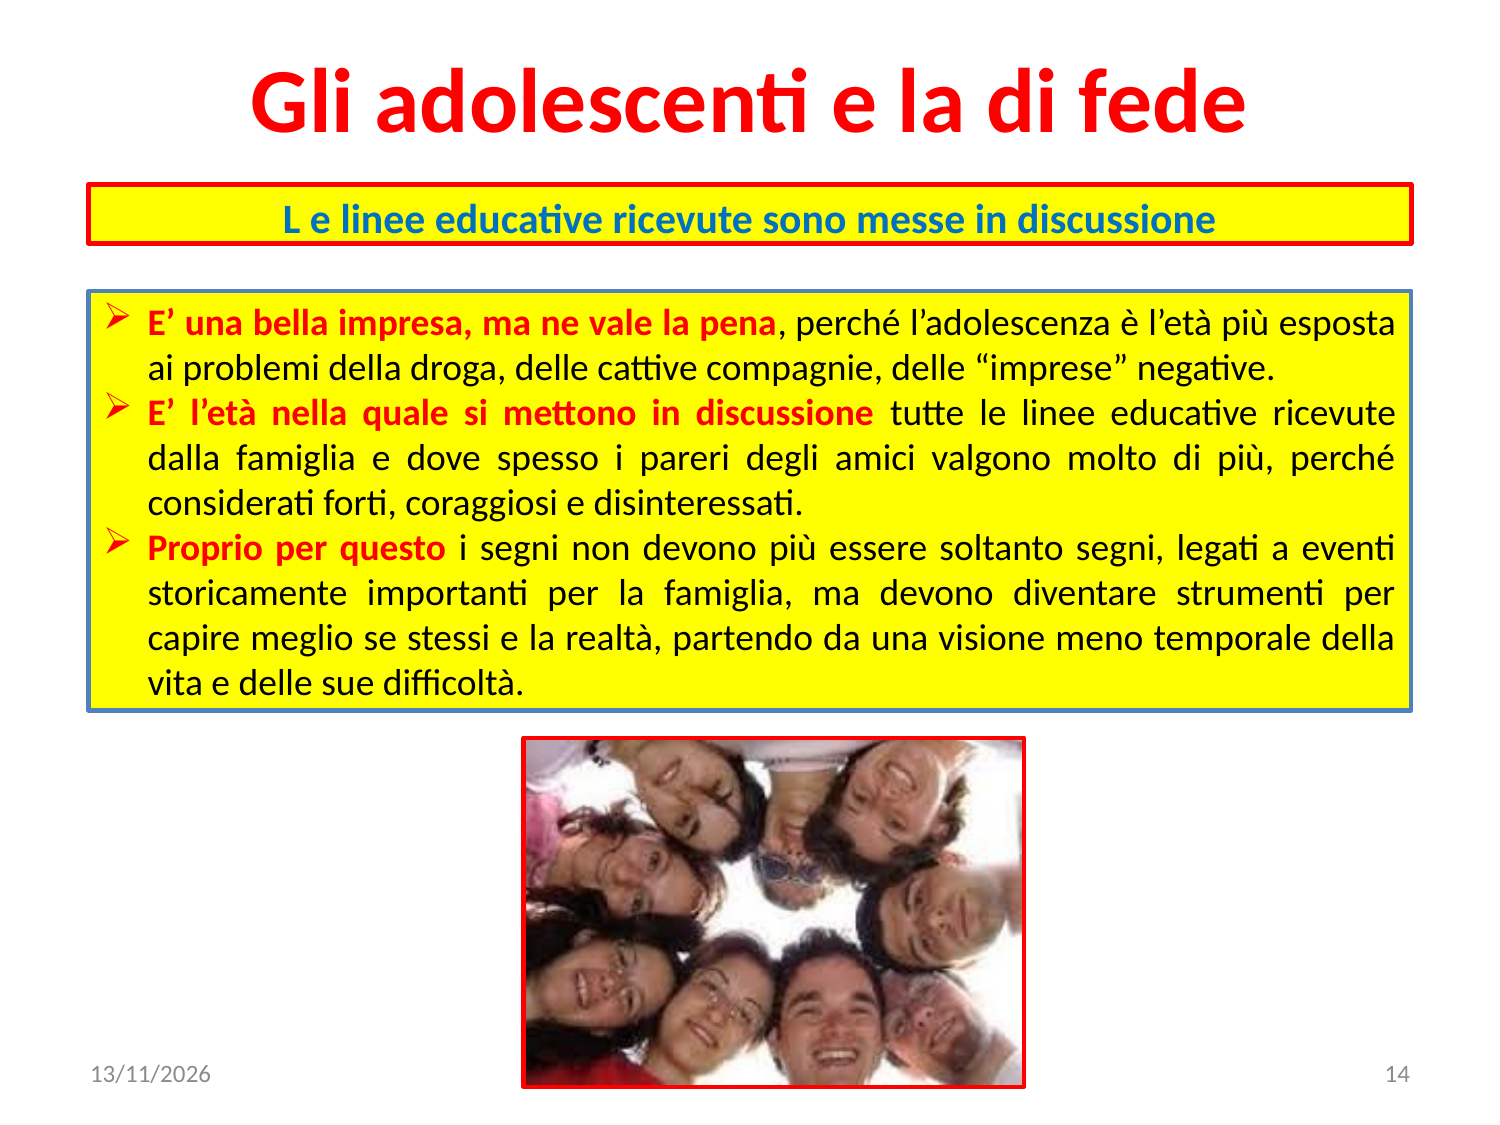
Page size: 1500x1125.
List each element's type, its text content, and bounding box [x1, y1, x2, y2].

picture [525, 739, 1022, 1086]
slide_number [75, 1042, 425, 1103]
title Gli adolescenti e la di fede [41, 30, 1459, 162]
slide_number 14 [1074, 1042, 1425, 1103]
subtitle L e linee educative ricevute sono messe in discussione [88, 184, 1412, 244]
text_box E’ una bella impresa, ma ne vale la pena, perché l’adolescenza è l’età più esposta ai problemi della droga, delle cattive compagnie, delle “imprese” negative. E’ l’età nella quale si mettono in discussione tutte le linee educative ricevute dalla famiglia e dove spesso i pareri degli amici valgono molto di più, perché considerati forti, coraggiosi e disinteressati. Proprio per questo i segni non devono più essere soltanto segni, legati a eventi storicamente importanti per la famiglia, ma devono diventare strumenti per capire meglio se stessi e la realtà, partendo da una visione meno temporale della vita e delle sue difficoltà. [88, 290, 1412, 711]
